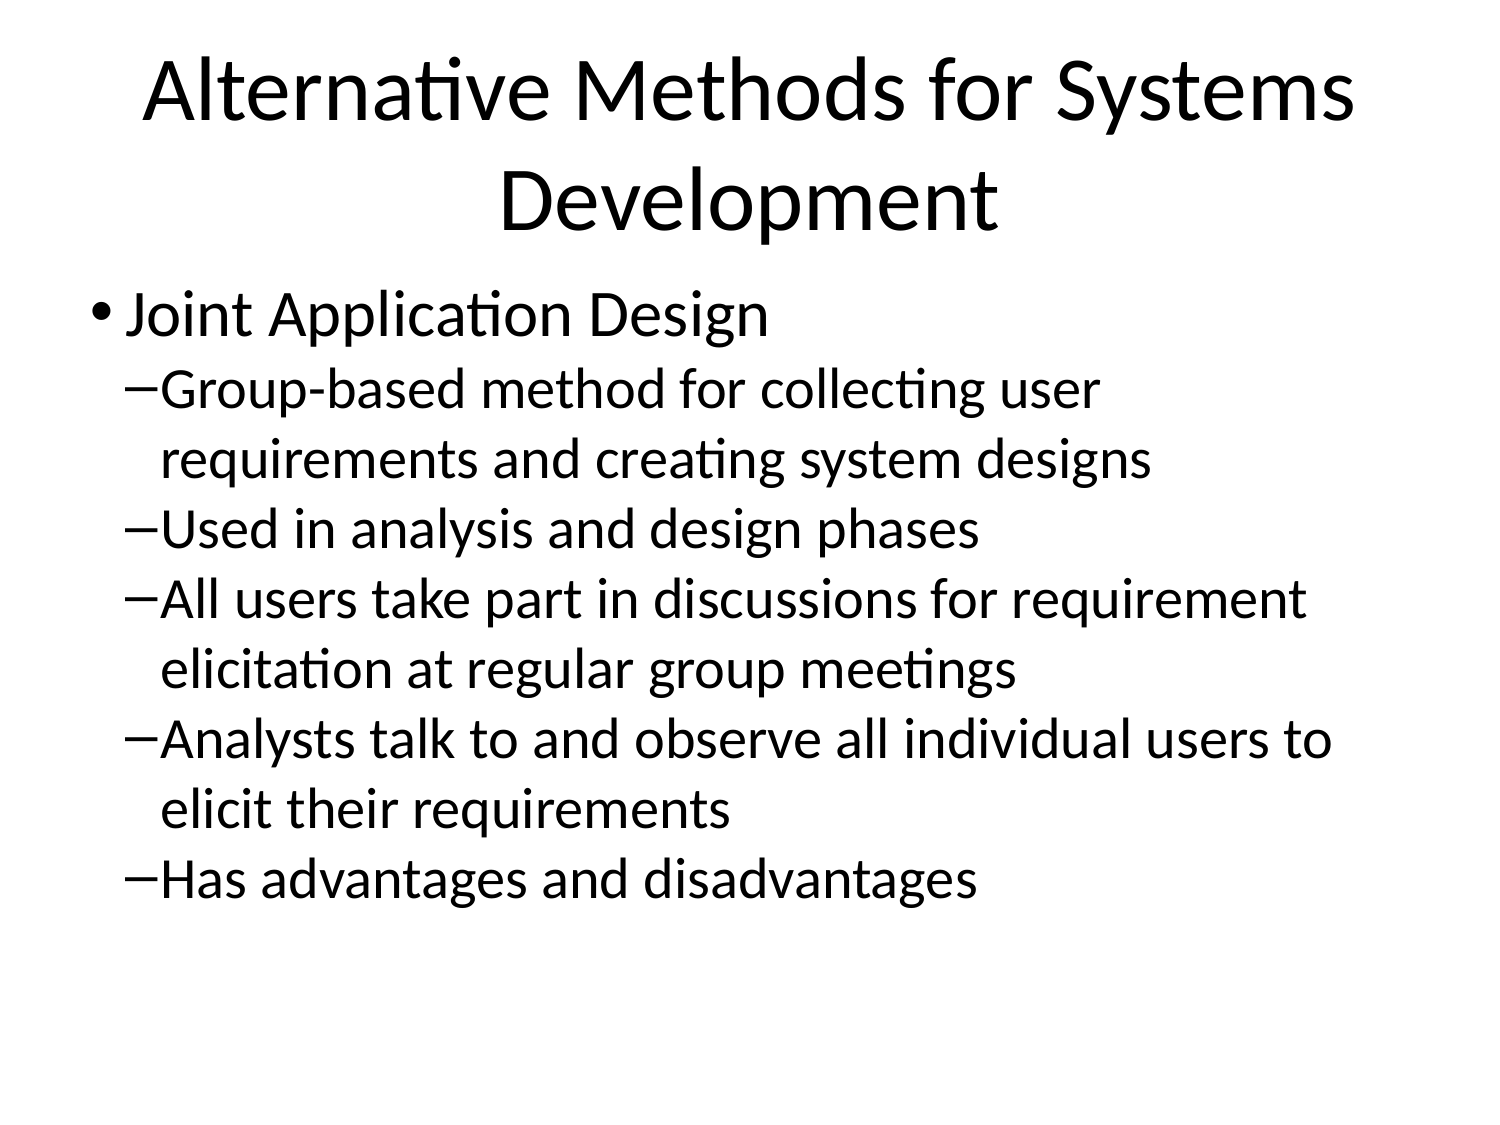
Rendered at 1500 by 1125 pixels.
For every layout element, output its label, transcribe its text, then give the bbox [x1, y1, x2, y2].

text_box Joint Application Design Group-based method for collecting user requirements and creating system designs Used in analysis and design phases All users take part in discussions for requirement elicitation at regular group meetings Analysts talk to and observe all individual users to elicit their requirements Has advantages and disadvantages [75, 262, 1425, 1005]
text_box Alternative Methods for Systems Development [75, 45, 1425, 233]
